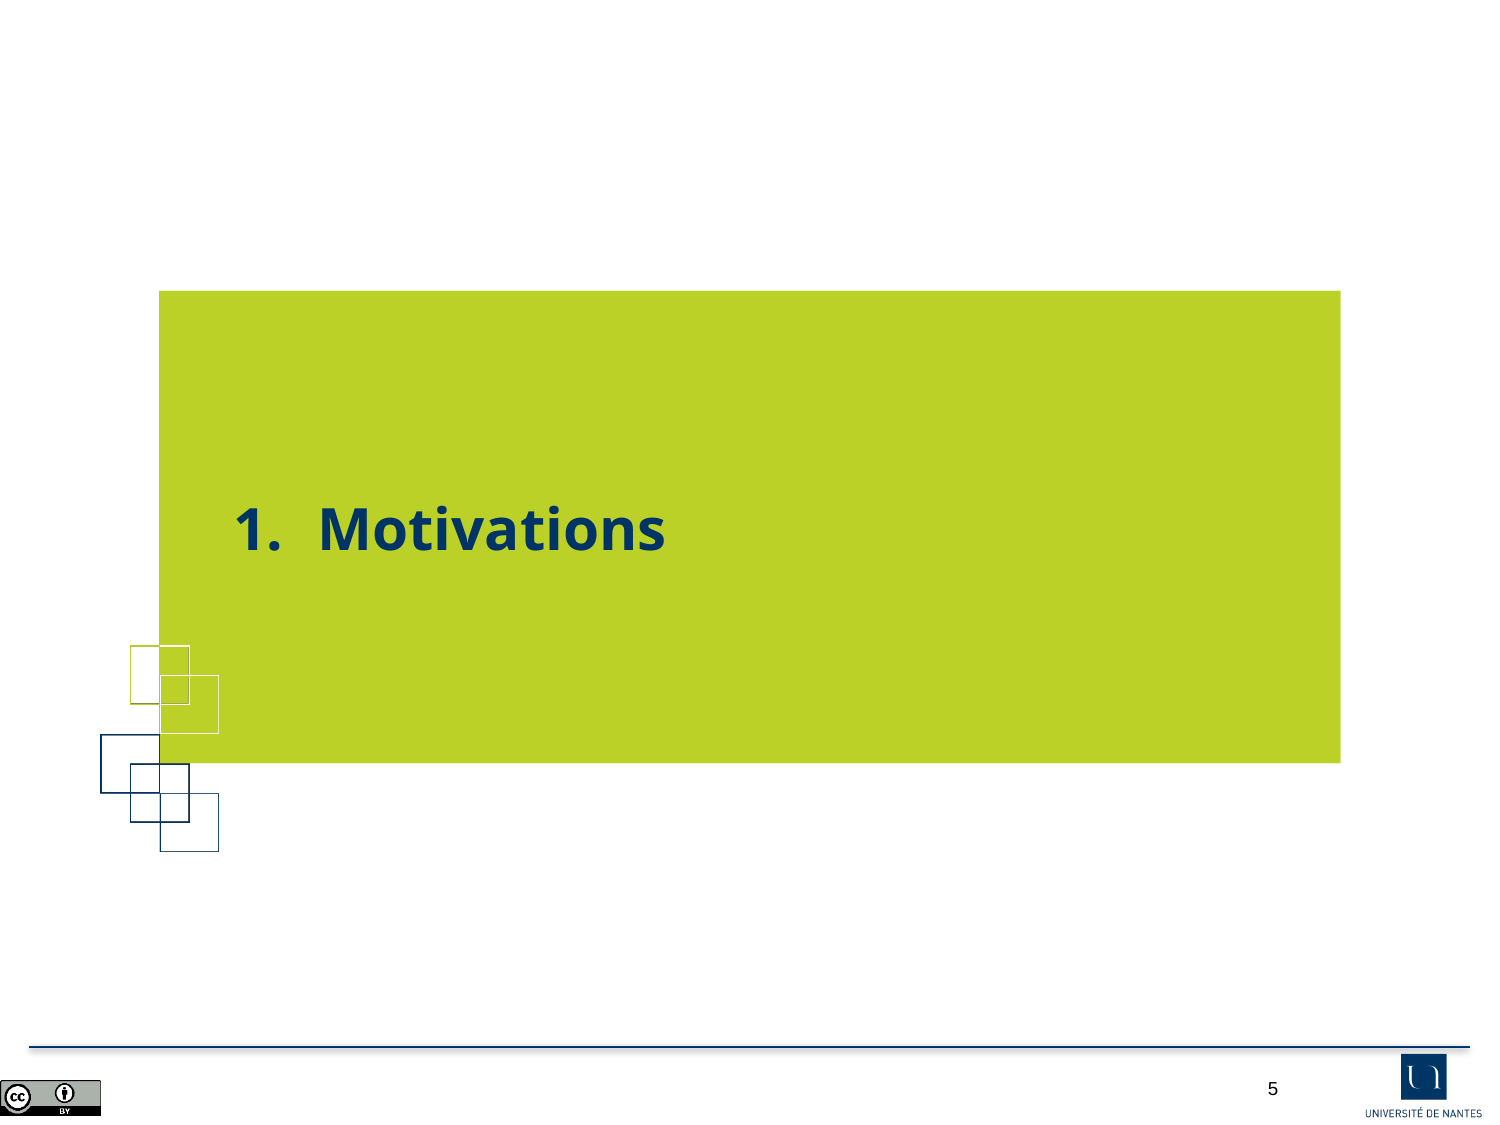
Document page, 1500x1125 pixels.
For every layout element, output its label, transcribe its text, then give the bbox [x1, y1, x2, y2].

picture [100, 645, 219, 852]
slide_number 5 [1193, 1058, 1294, 1118]
subtitle Motivations [218, 379, 1282, 675]
picture [1364, 1052, 1483, 1118]
picture [0, 1080, 101, 1116]
